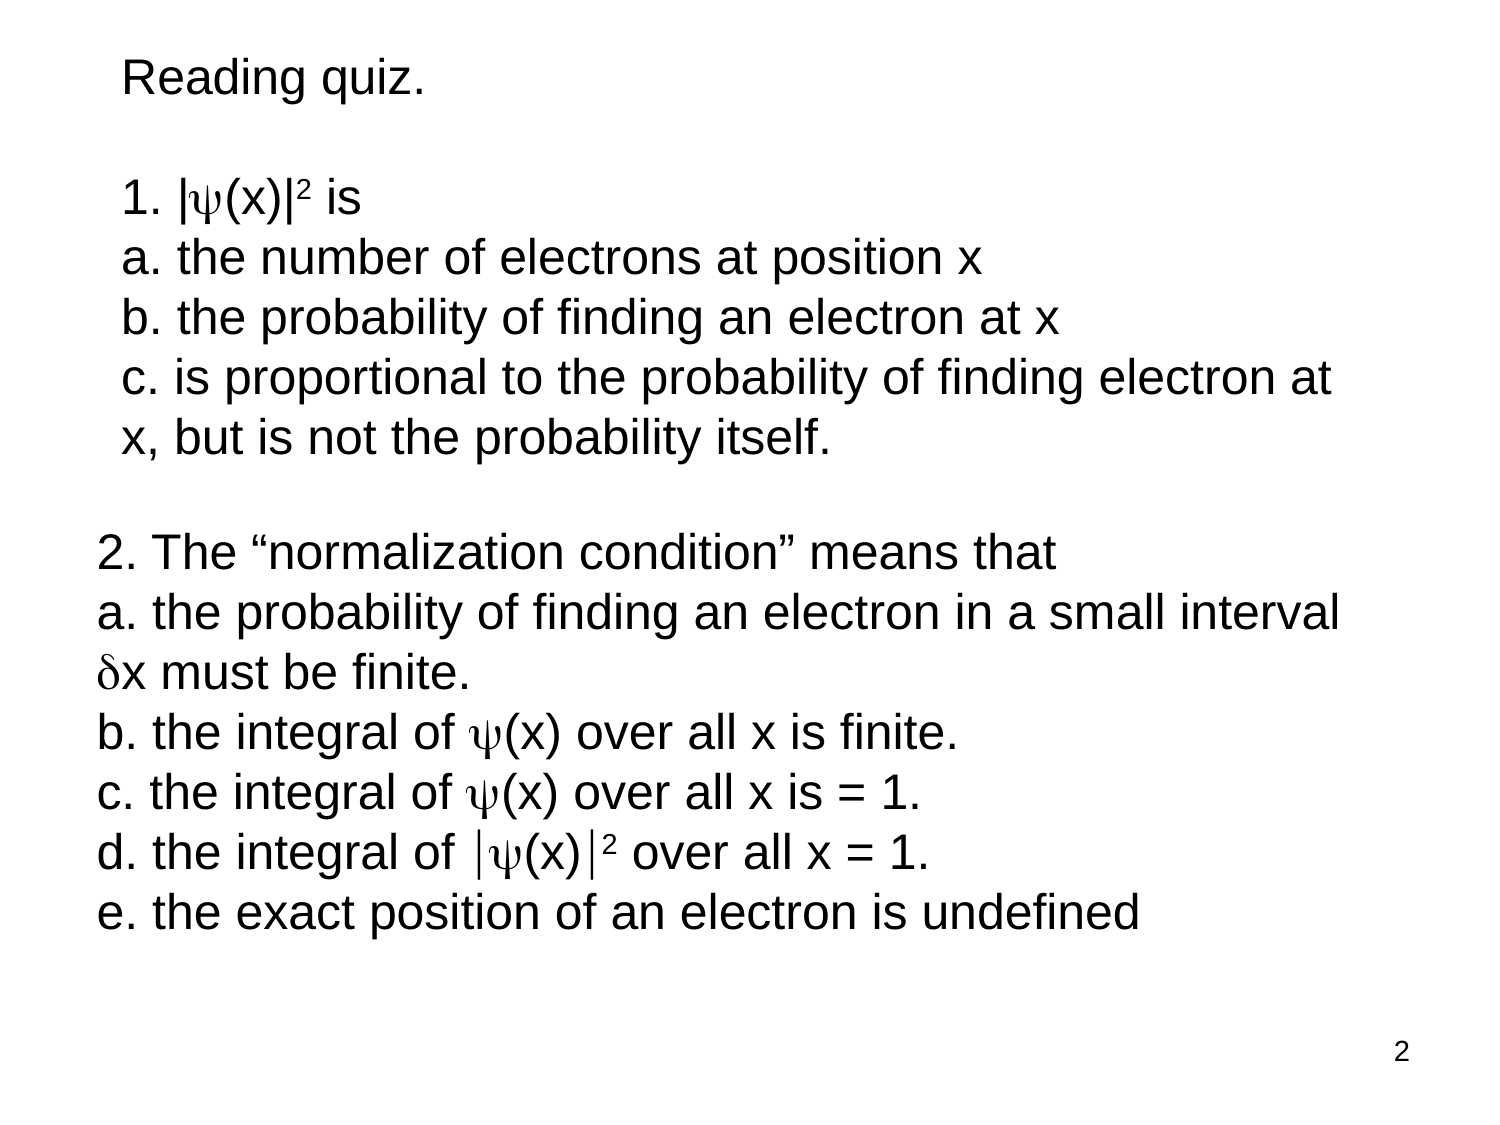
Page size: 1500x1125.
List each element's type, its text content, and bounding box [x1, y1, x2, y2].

text_box 2. The “normalization condition” means that a. the probability of finding an electron in a small interval x must be finite. b. the integral of (x) over all x is finite. c. the integral of (x) over all x is = 1. d. the integral of (x)2 over all x = 1. e. the exact position of an electron is undefined [81, 512, 1357, 948]
text_box Reading quiz. 1. |(x)|2 is a. the number of electrons at position x b. the probability of finding an electron at x c. is proportional to the probability of finding electron at x, but is not the probability itself. [106, 37, 1348, 473]
slide_number 2 [1074, 1024, 1426, 1103]
